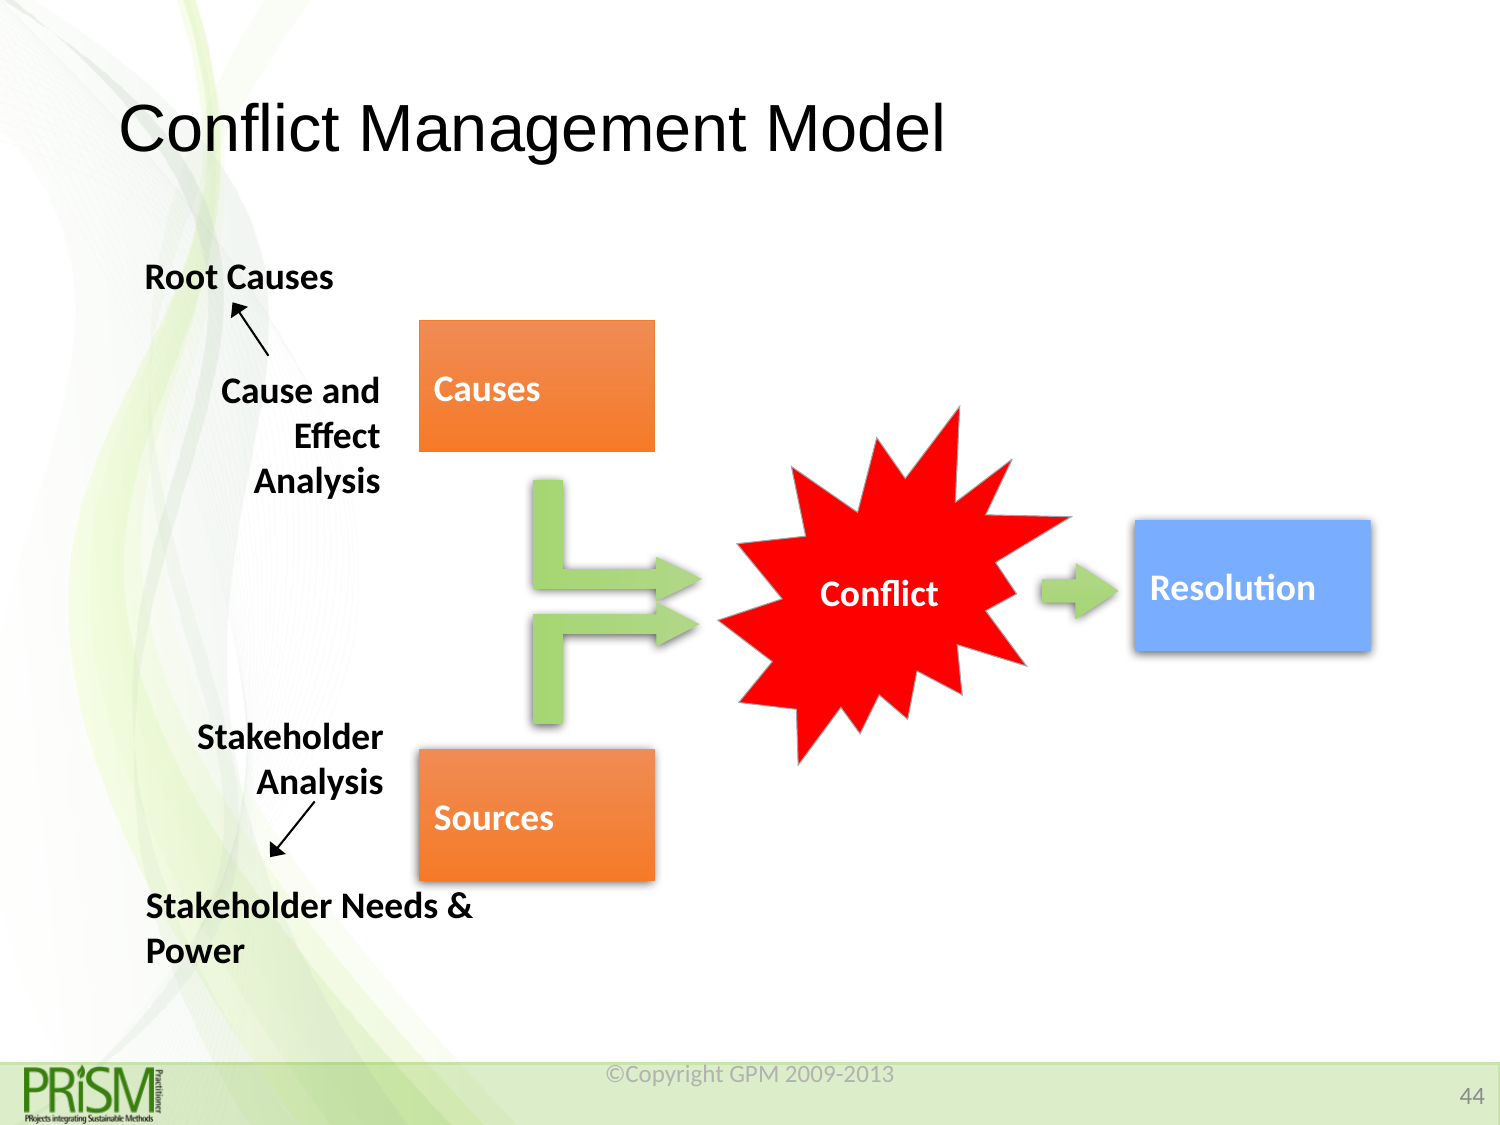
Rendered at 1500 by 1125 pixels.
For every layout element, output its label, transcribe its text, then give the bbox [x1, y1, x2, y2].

picture [24, 1064, 167, 1124]
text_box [129, 244, 1371, 980]
slide_number 44 [1362, 1065, 1500, 1125]
title Conflict Management Model [103, 59, 1004, 200]
footer ©Copyright GPM 2009-2013 [512, 1042, 988, 1103]
